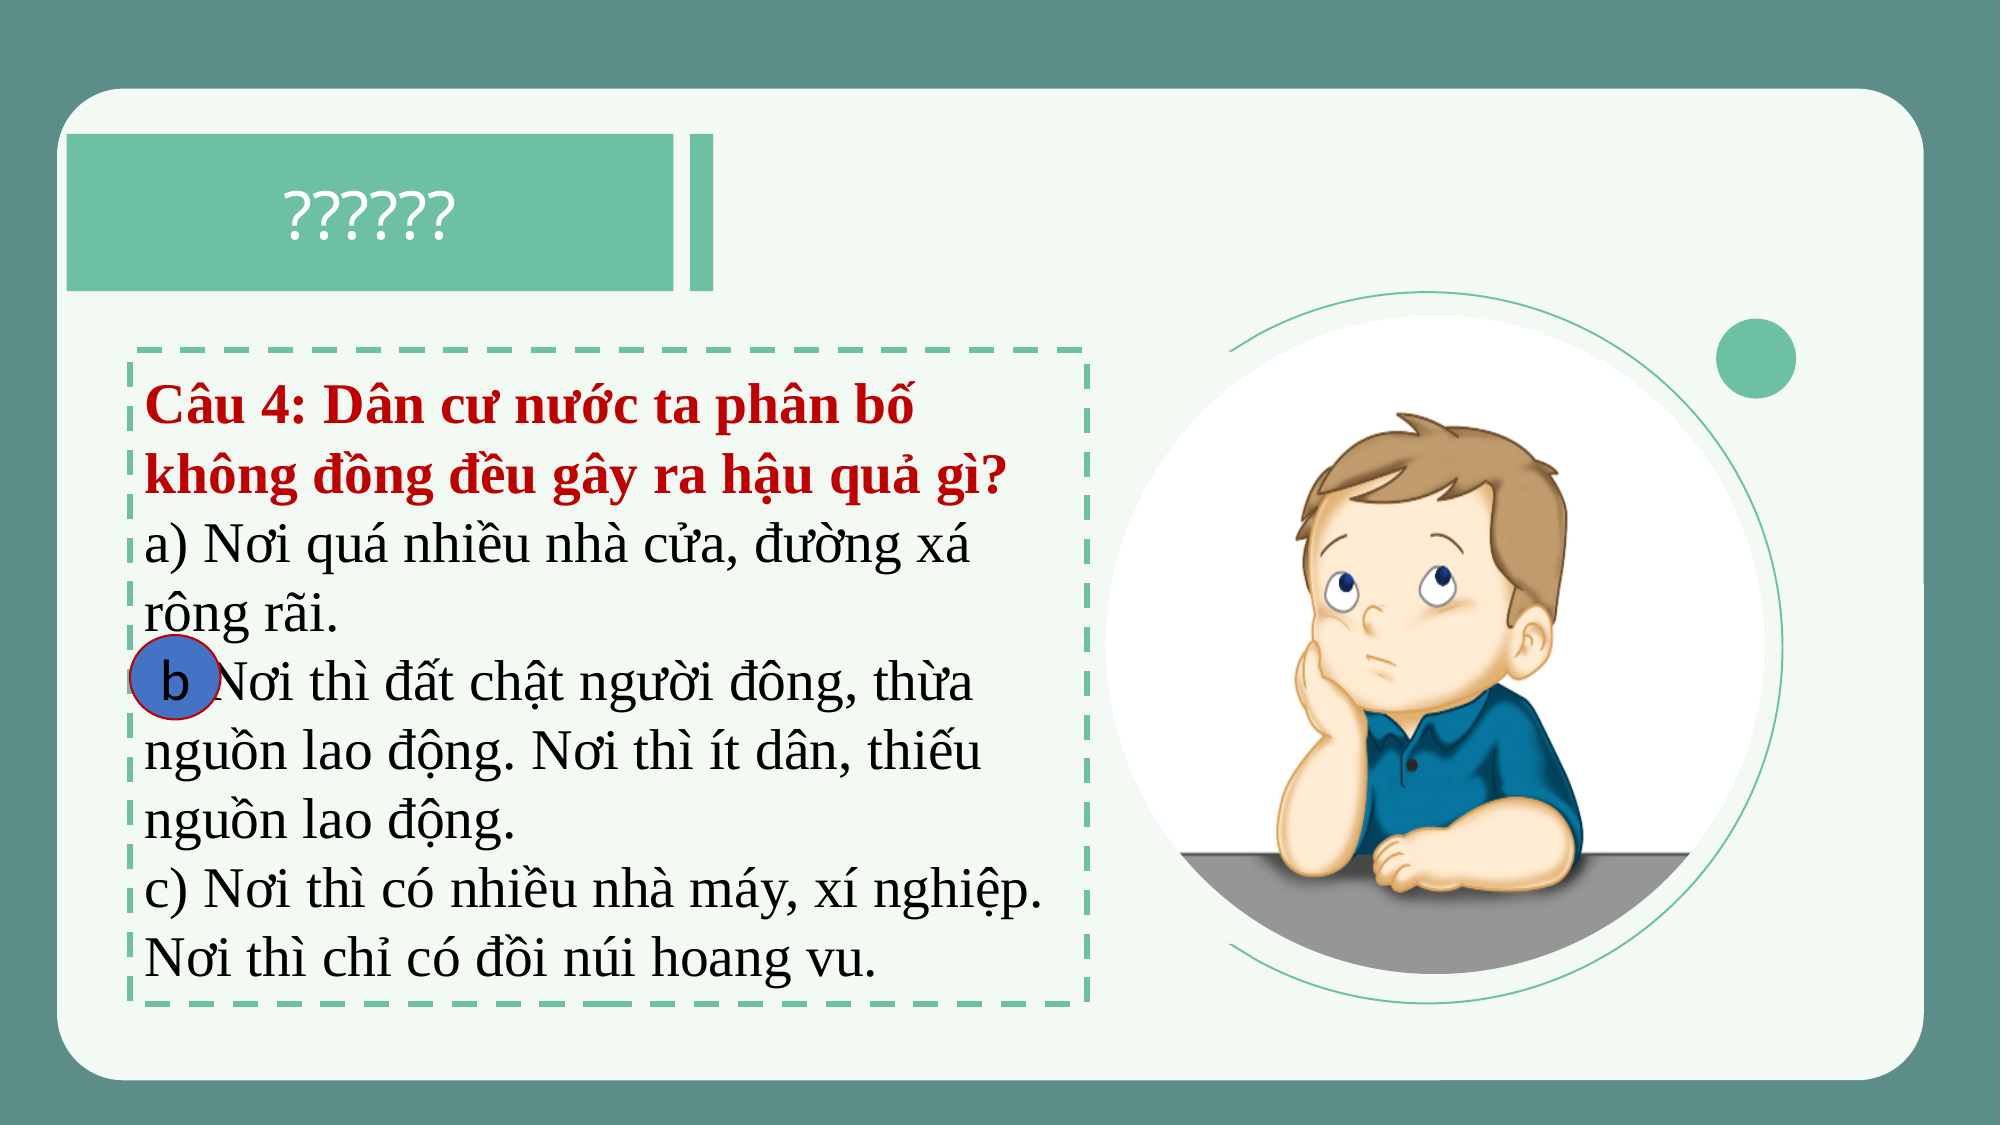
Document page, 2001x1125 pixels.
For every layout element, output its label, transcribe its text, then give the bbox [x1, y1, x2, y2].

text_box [66, 133, 714, 292]
text_box b [128, 633, 222, 721]
text_box [1288, 290, 1566, 318]
text_box [1224, 334, 1254, 353]
text_box [1104, 368, 1634, 976]
text_box [1387, 314, 1483, 318]
text_box [1224, 909, 1672, 1006]
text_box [1254, 318, 1797, 909]
text_box [56, 87, 1925, 1082]
text_box Câu 4: Dân cư nước ta phân bố không đồng đều gây ra hậu quả gì? Nơi quá nhiều nhà cửa, đường xá rộng rãi. Nơi thì đất chật người đông, thừa nguồn lao động. Nơi thì ít dân, thiếu nguồn lao động. Nơi thì có nhiều nhà máy, xí nghiệp. Nơi thì chỉ có đồi núi hoang vu. [129, 349, 1088, 1005]
